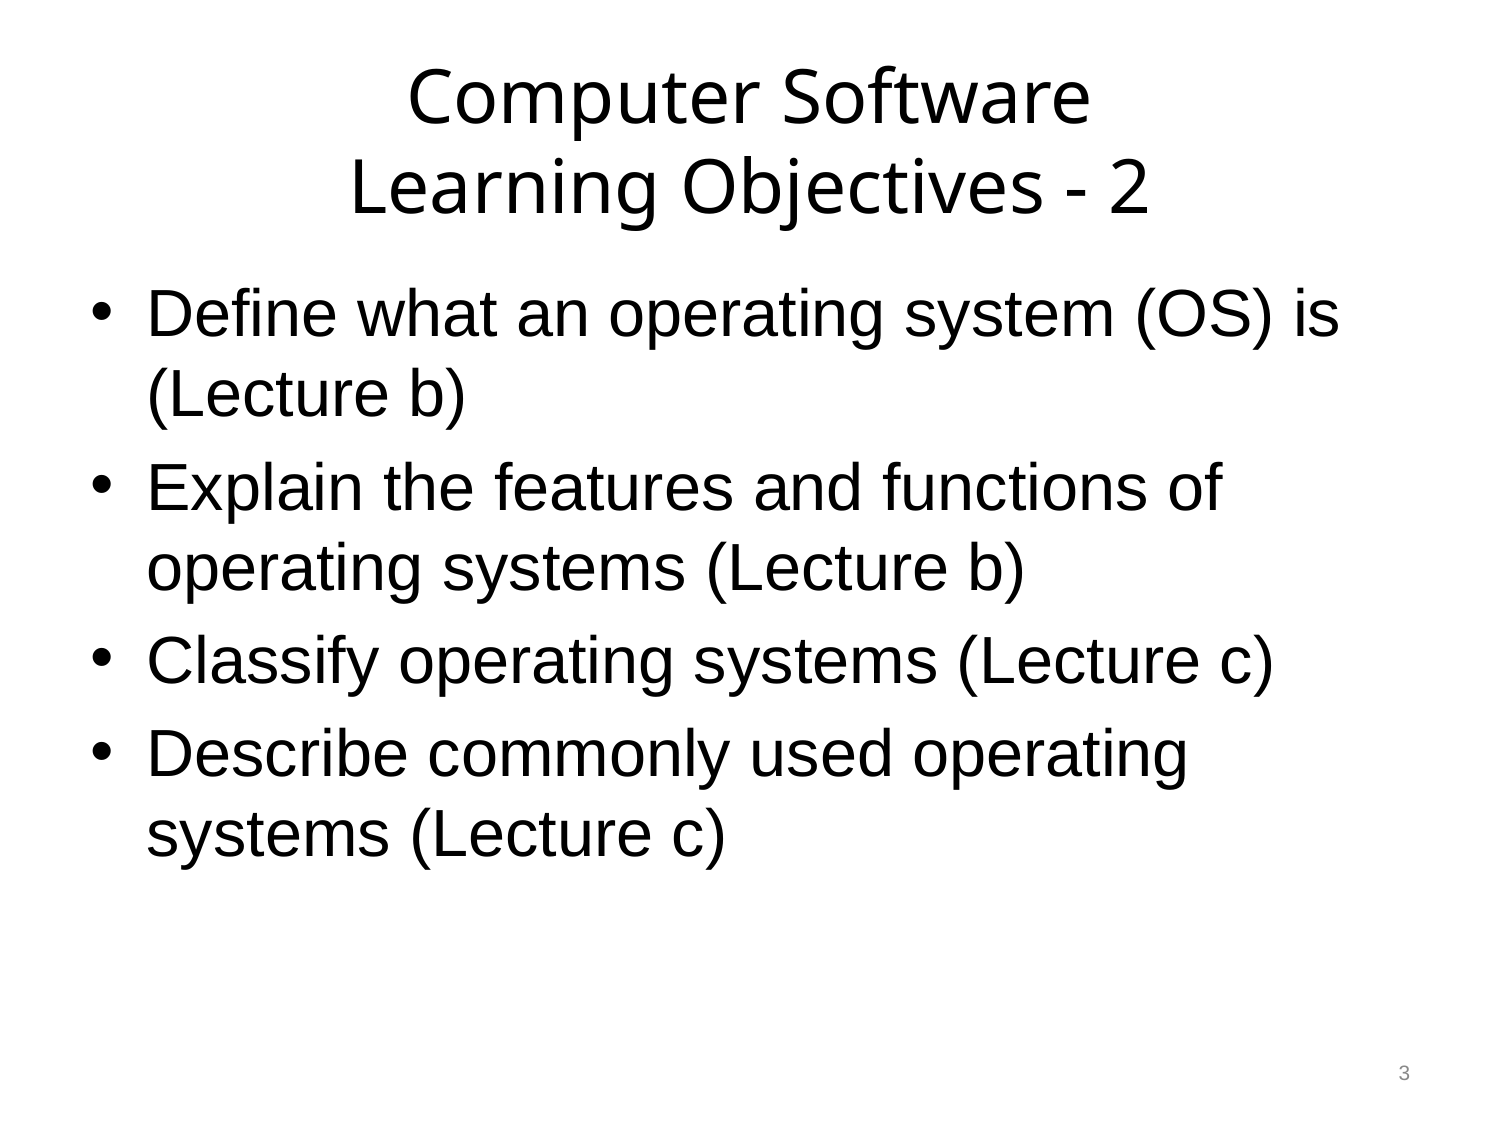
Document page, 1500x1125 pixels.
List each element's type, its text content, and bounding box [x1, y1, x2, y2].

title Computer Software Learning Objectives - 2 [75, 45, 1425, 233]
list Define what an operating system (OS) is (Lecture b) Explain the features and functions of operating systems (Lecture b) Classify operating systems (Lecture c) Describe commonly used operating systems (Lecture c) [75, 262, 1425, 1013]
slide_number 3 [1341, 1027, 1425, 1118]
